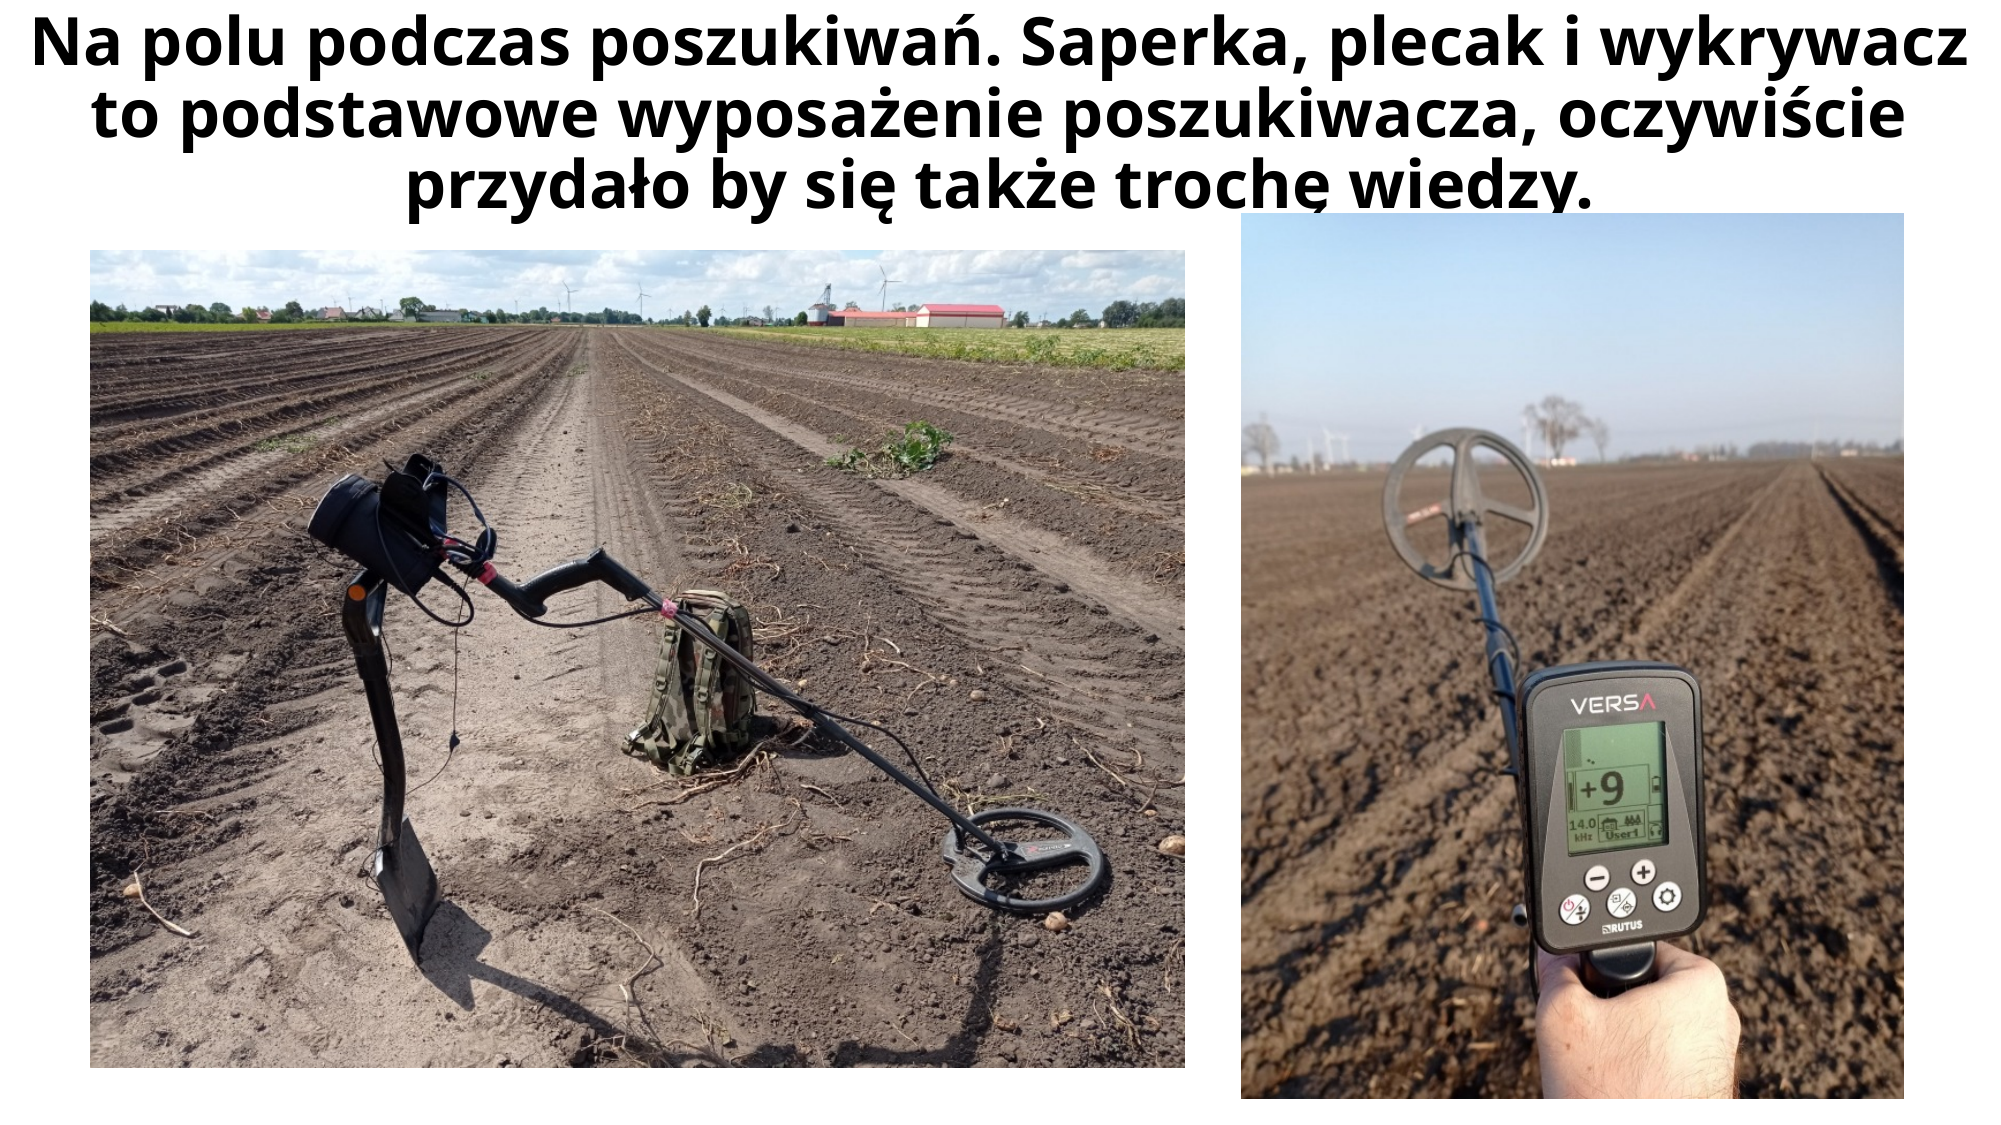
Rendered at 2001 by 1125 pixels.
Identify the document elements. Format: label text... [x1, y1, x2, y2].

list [90, 250, 1185, 1068]
picture [1241, 213, 1904, 1099]
title Na polu podczas poszukiwań. Saperka, plecak i wykrywacz to podstawowe wyposażenie poszukiwacza, oczywiście przydało by się także trochę wiedzy. [0, 0, 2000, 278]
